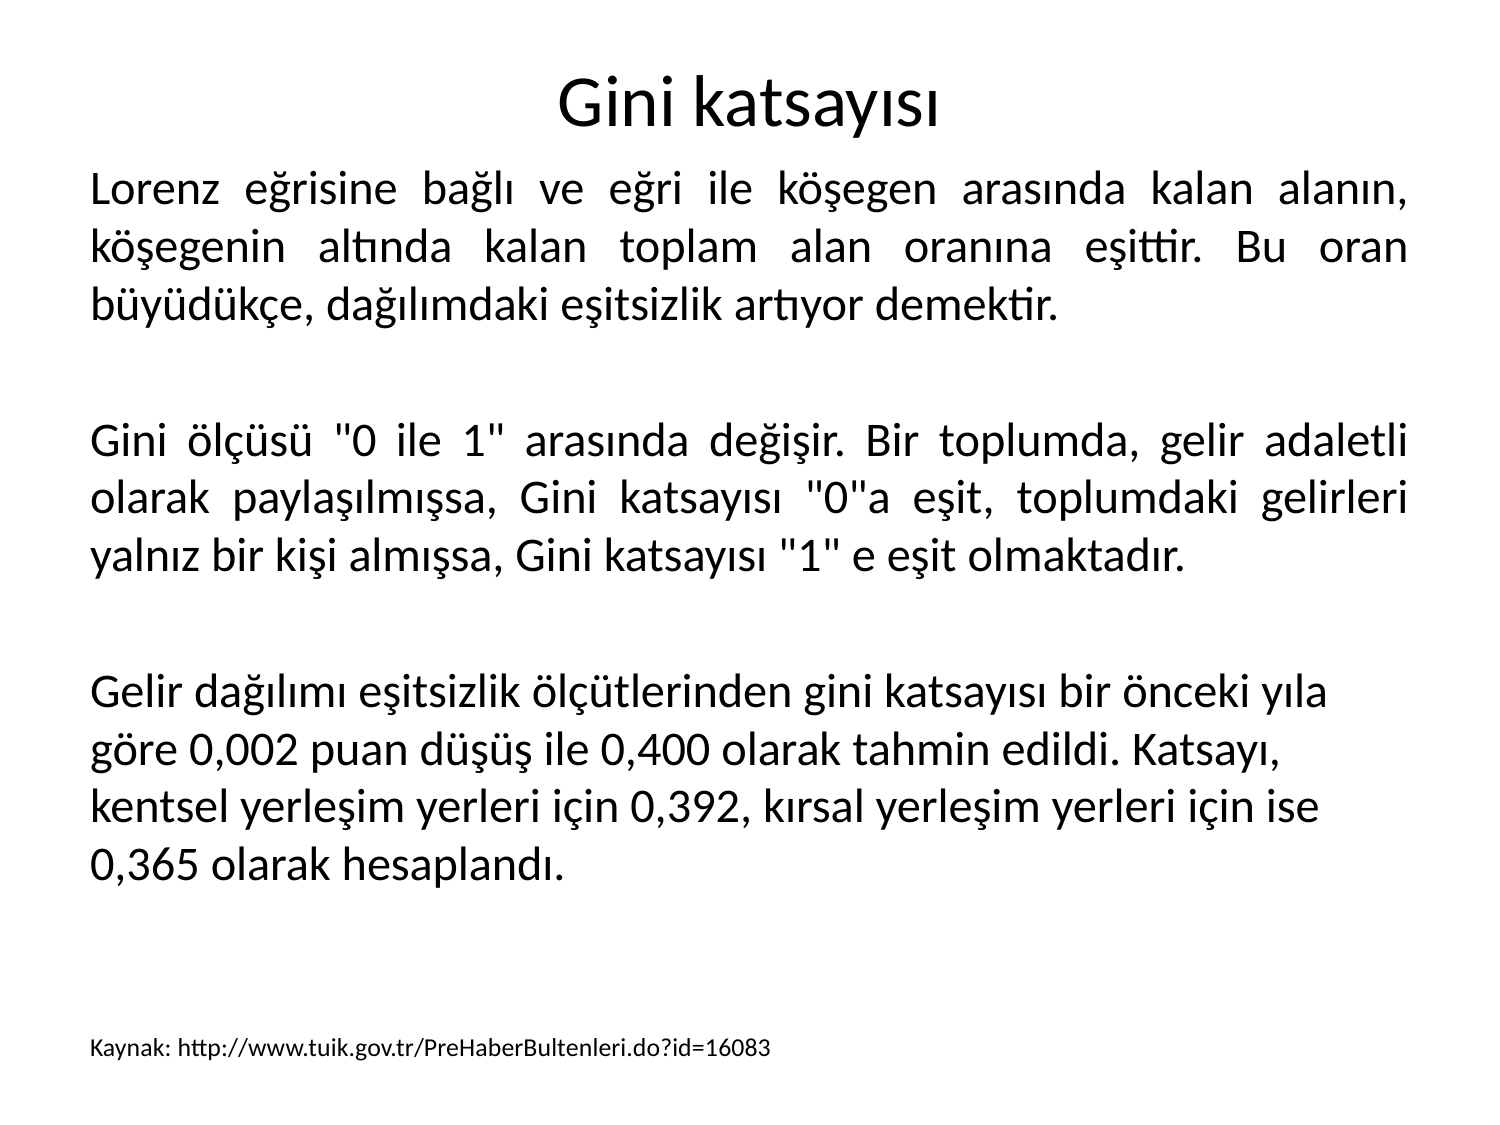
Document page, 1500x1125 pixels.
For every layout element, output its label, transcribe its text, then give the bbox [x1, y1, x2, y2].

title Gini katsayısı [75, 45, 1425, 149]
list Lorenz eğrisine bağlı ve eğri ile köşegen arasında kalan alanın, köşegenin altında kalan toplam alan oranına eşittir. Bu oran büyüdükçe, dağılımdaki eşitsizlik artıyor demektir. Gini ölçüsü "0 ile 1" arasında değişir. Bir toplumda, gelir adaletli olarak paylaşılmışsa, Gini katsayısı "0"a eşit, toplumdaki gelirleri yalnız bir kişi almışsa, Gini katsayısı "1" e eşit olmaktadır. Gelir dağılımı eşitsizlik ölçütlerinden gini katsayısı bir önceki yıla göre 0,002 puan düşüş ile 0,400 olarak tahmin edildi. Katsayı, kentsel yerleşim yerleri için 0,392, kırsal yerleşim yerleri için ise 0,365 olarak hesaplandı. Kaynak: http://www.tuik.gov.tr/PreHaberBultenleri.do?id=16083 [75, 149, 1425, 1083]
